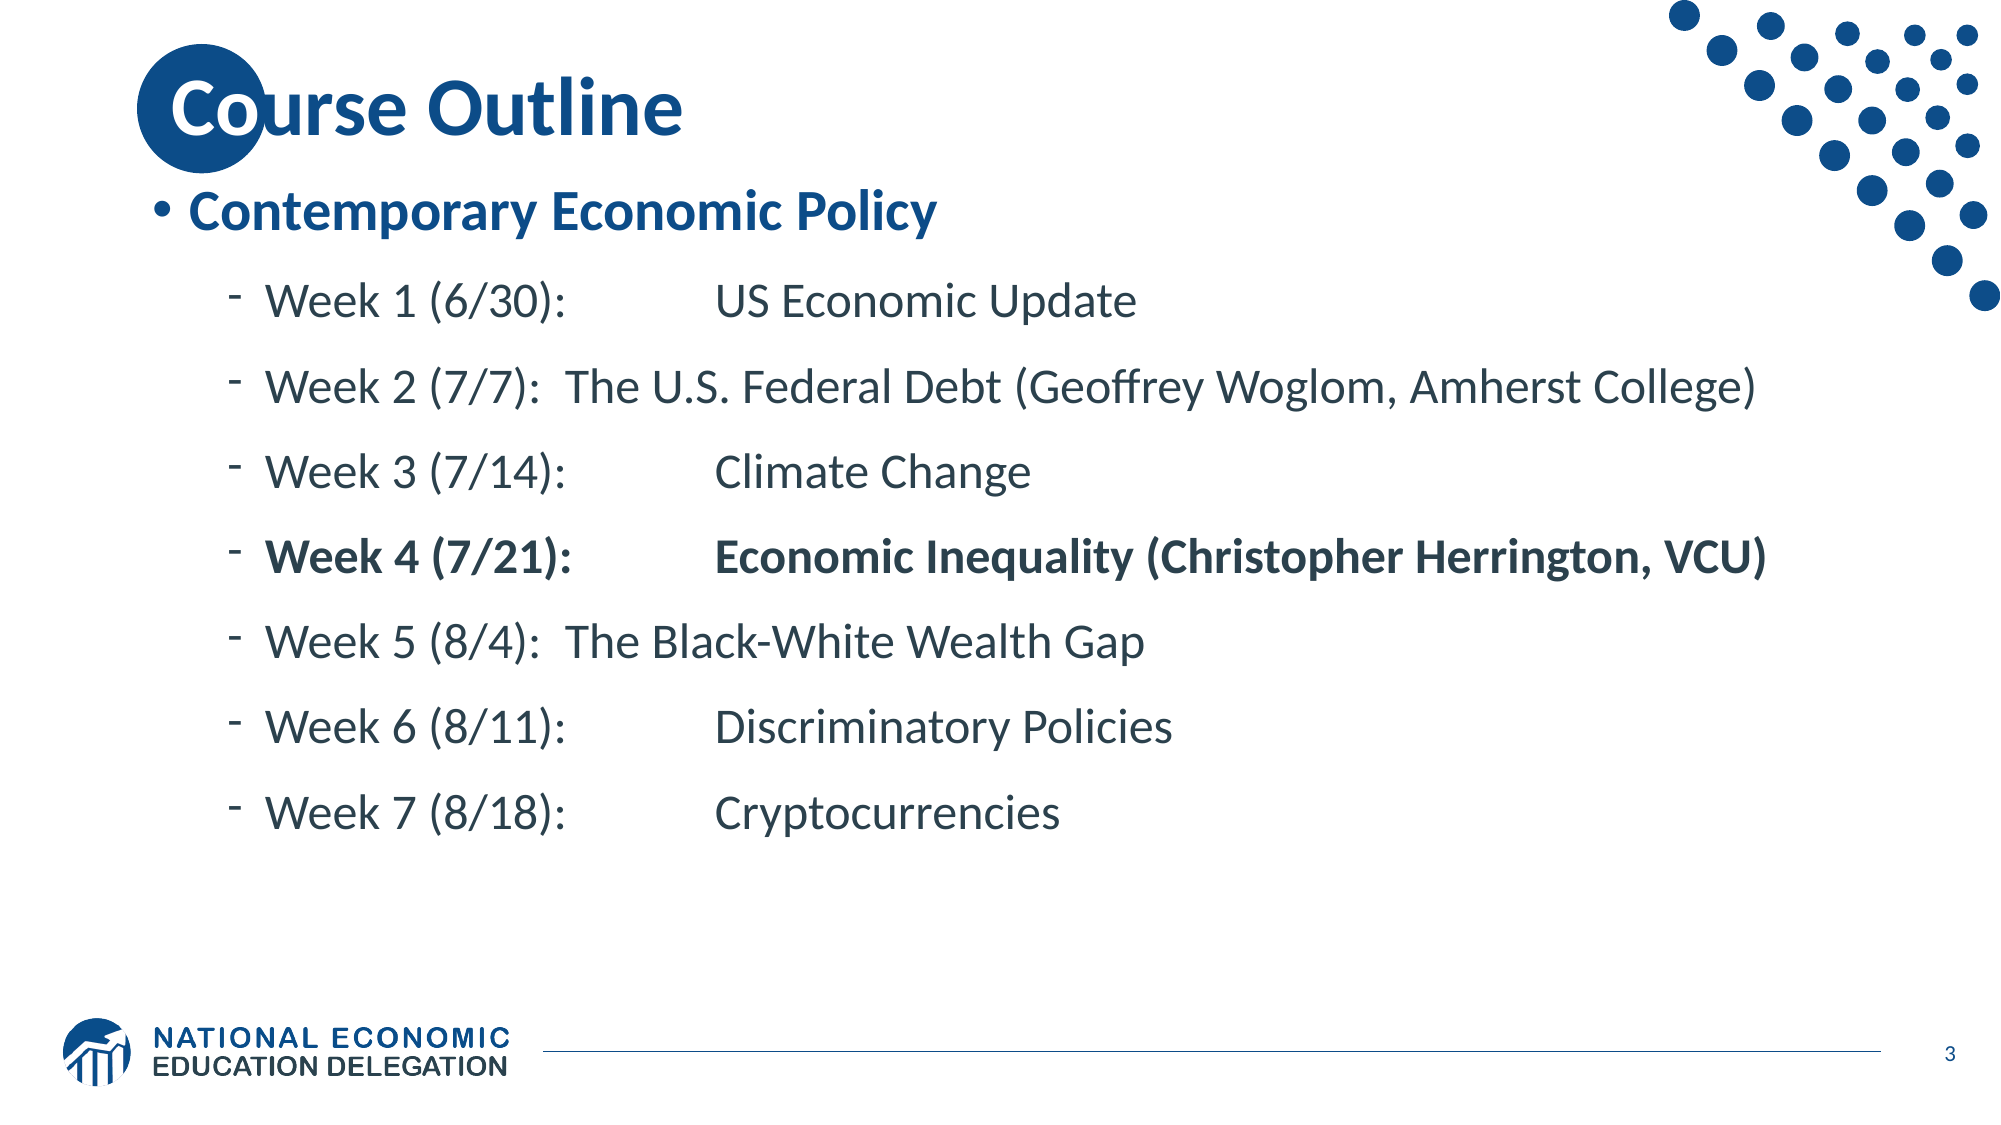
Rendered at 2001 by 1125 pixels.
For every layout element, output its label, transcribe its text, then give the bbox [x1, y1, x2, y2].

slide_number 3 [1521, 1022, 1972, 1082]
list Contemporary Economic Policy Week 1 (6/30): US Economic Update Week 2 (7/7): The U.S. Federal Debt (Geoffrey Woglom, Amherst College) Week 3 (7/14): Climate Change Week 4 (7/21): Economic Inequality (Christopher Herrington, VCU) Week 5 (8/4): The Black-White Wealth Gap Week 6 (8/11): Discriminatory Policies Week 7 (8/18): Cryptocurrencies [137, 205, 1931, 920]
title Course Outline [137, 0, 1863, 205]
picture [55, 1013, 520, 1091]
